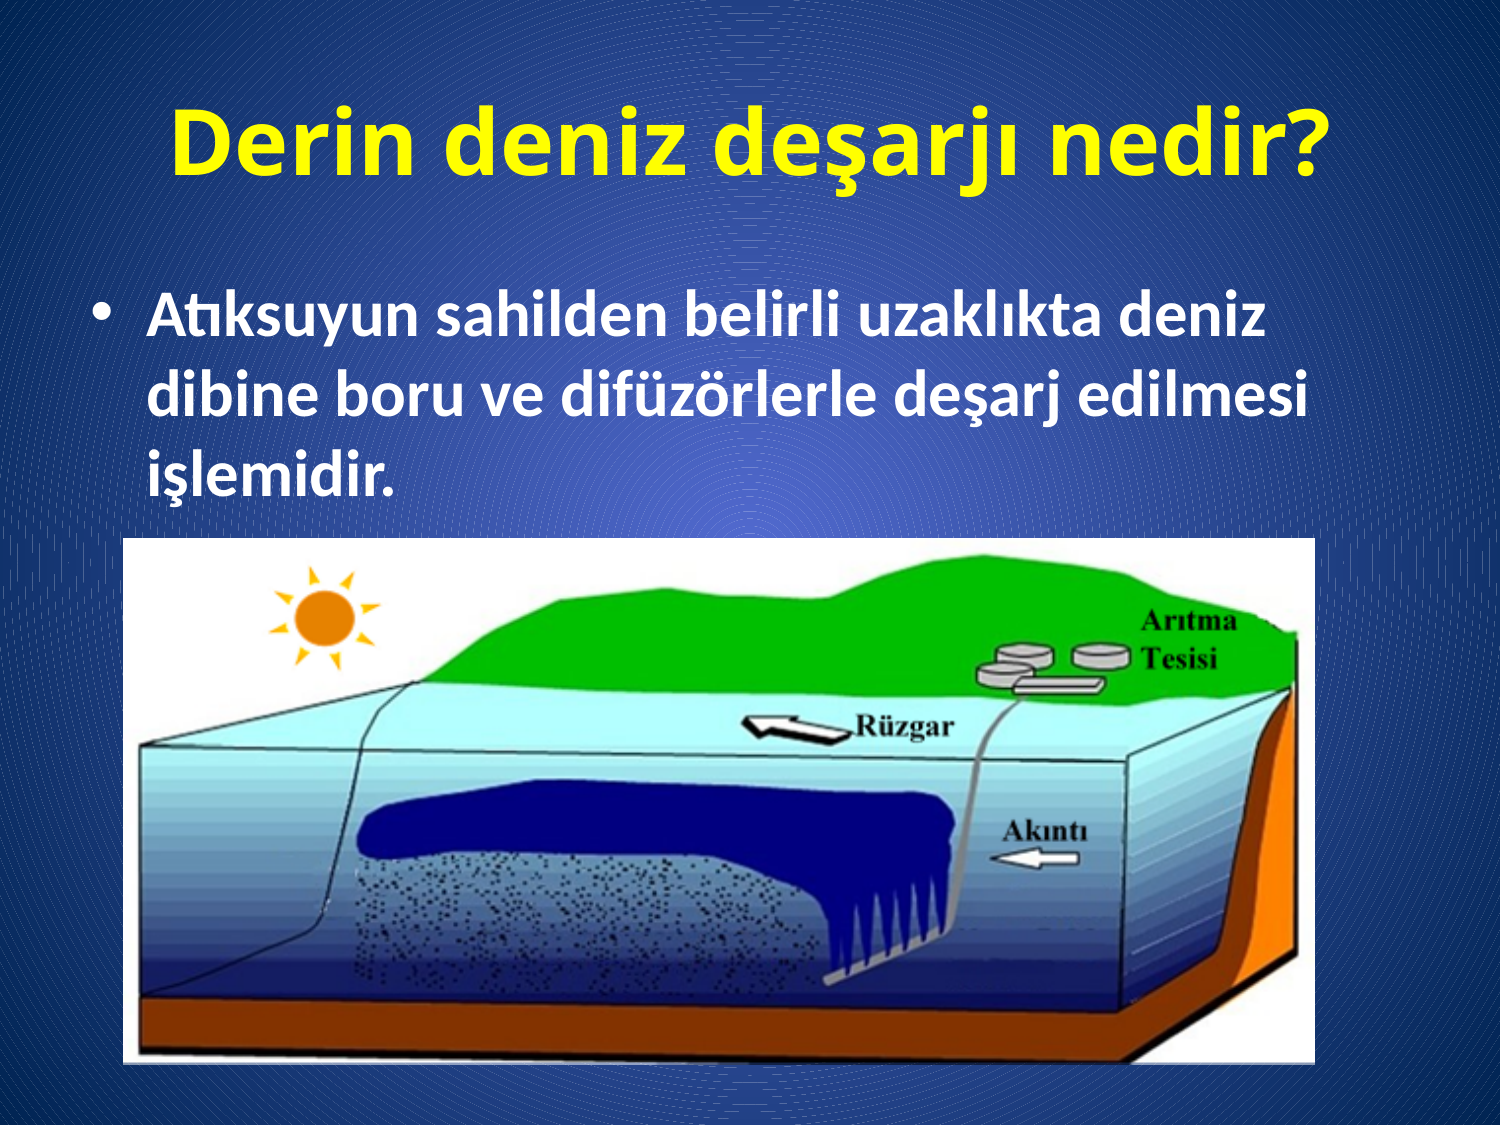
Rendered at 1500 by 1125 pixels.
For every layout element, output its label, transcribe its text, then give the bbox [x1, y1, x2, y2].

title Derin deniz deşarjı nedir? [75, 45, 1425, 233]
picture [123, 538, 1316, 1065]
list Atıksuyun sahilden belirli uzaklıkta deniz dibine boru ve difüzörlerle deşarj edilmesi işlemidir. [75, 262, 1425, 1005]
